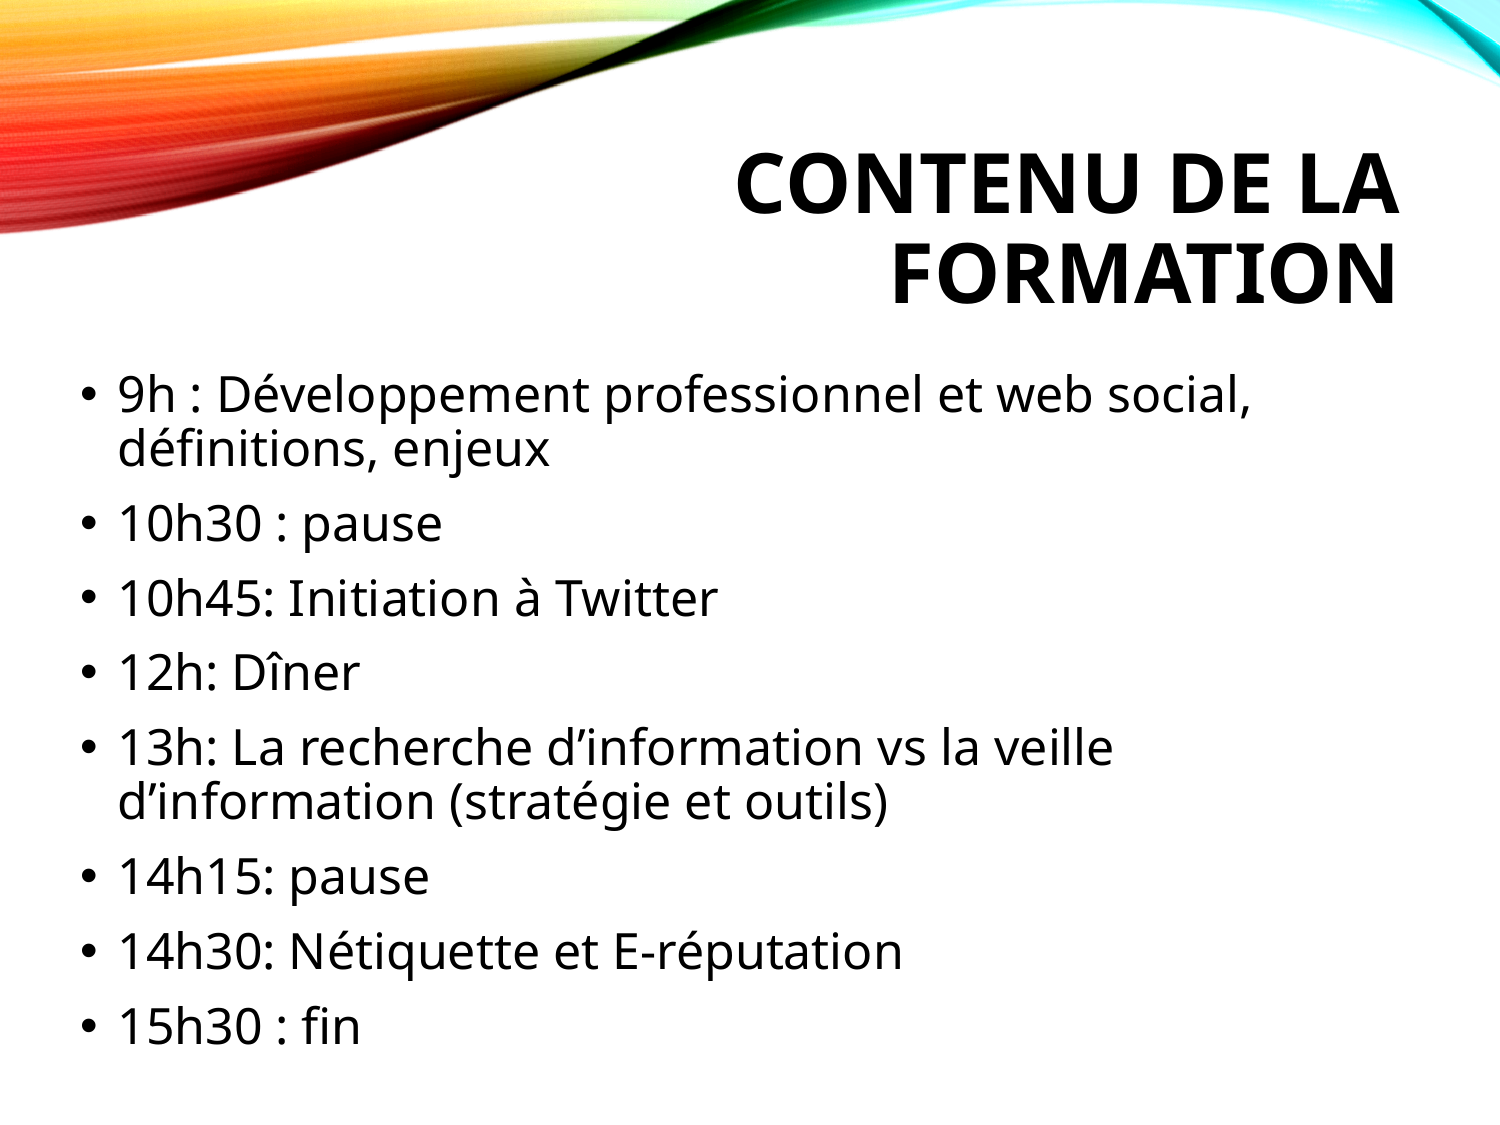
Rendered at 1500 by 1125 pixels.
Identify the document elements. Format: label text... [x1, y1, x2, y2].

list 9h : Développement professionnel et web social, définitions, enjeux 10h30 : pause 10h45: Initiation à Twitter 12h: Dîner 13h: La recherche d’information vs la veille d’information (stratégie et outils) 14h15: pause 14h30: Nétiquette et E-réputation 15h30 : fin [64, 361, 1397, 1022]
title Contenu de la formation [356, 125, 1416, 338]
picture [0, 0, 1500, 237]
